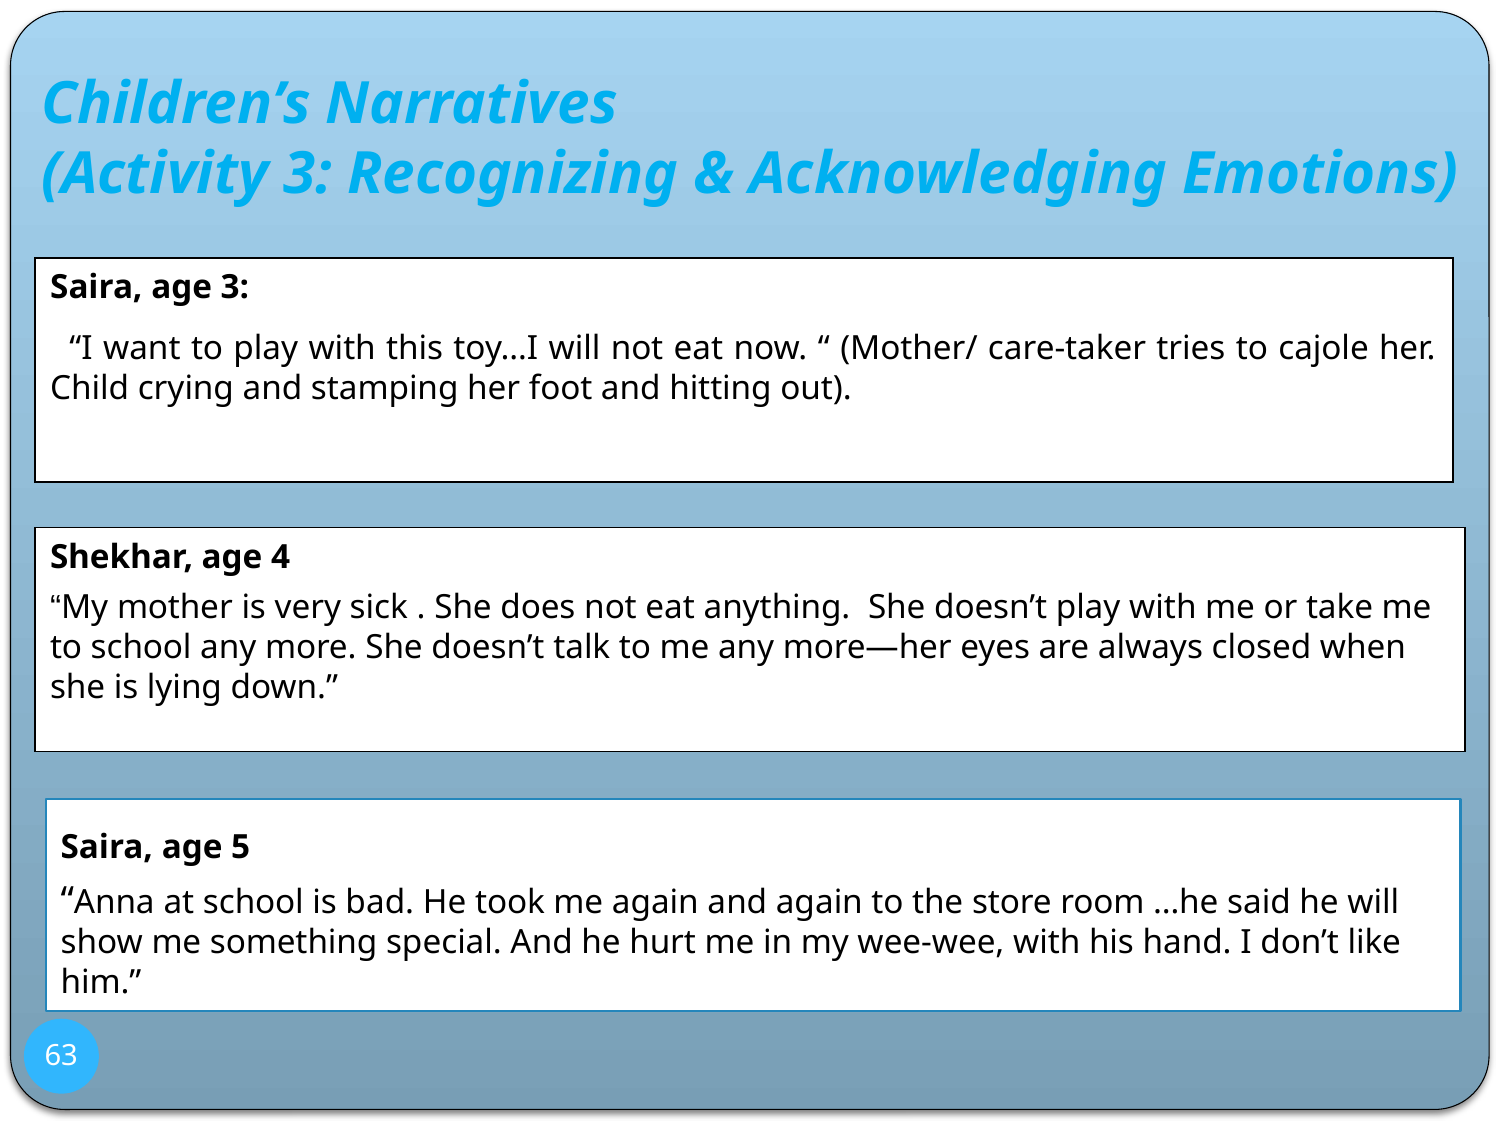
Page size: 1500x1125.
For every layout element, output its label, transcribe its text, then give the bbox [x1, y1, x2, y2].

text_box Saira, age 3: “I want to play with this toy…I will not eat now. “ (Mother/ care-taker tries to cajole her. Child crying and stamping her foot and hitting out). [35, 257, 1454, 483]
title Children’s Narratives (Activity 3: Recognizing & Acknowledging Emotions) [26, 19, 1480, 220]
text_box Shekhar, age 4 “My mother is very sick . She does not eat anything. She doesn’t play with me or take me to school any more. She doesn’t talk to me any more—her eyes are always closed when she is lying down.” [35, 527, 1465, 752]
text_box Saira, age 5 “Anna at school is bad. He took me again and again to the store room …he said he will show me something special. And he hurt me in my wee-wee, with his hand. I don’t like him.” [45, 798, 1462, 1012]
slide_number 63 [23, 1018, 99, 1094]
